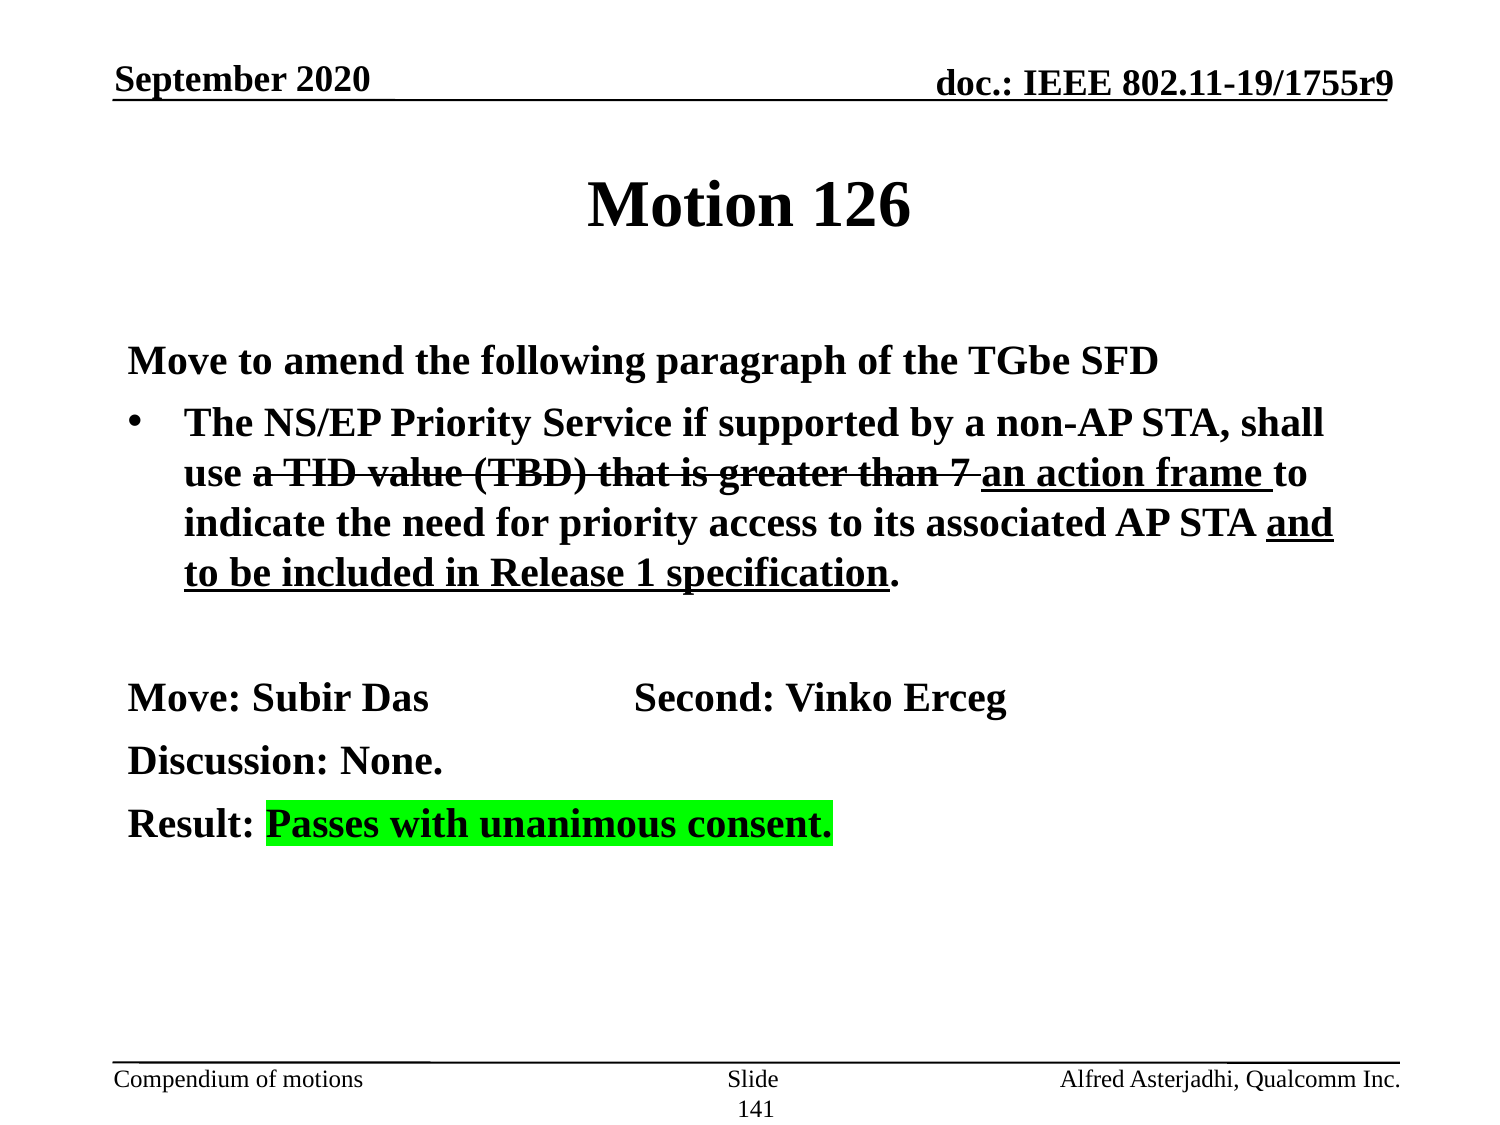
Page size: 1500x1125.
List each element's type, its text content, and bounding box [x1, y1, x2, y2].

title Motion 126 [112, 112, 1388, 288]
footer Alfred Asterjadhi, Qualcomm Inc. [878, 1061, 1402, 1093]
slide_number Slide 141 [712, 1061, 800, 1123]
list Move to amend the following paragraph of the TGbe SFD The NS/EP Priority Service if supported by a non-AP STA, shall use a TID value (TBD) that is greater than 7 an action frame to indicate the need for priority access to its associated AP STA and to be included in Release 1 specification. Move: Subir Das Second: Vinko Erceg Discussion: None. Result: Passes with unanimous consent. [112, 324, 1388, 1000]
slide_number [114, 54, 423, 100]
